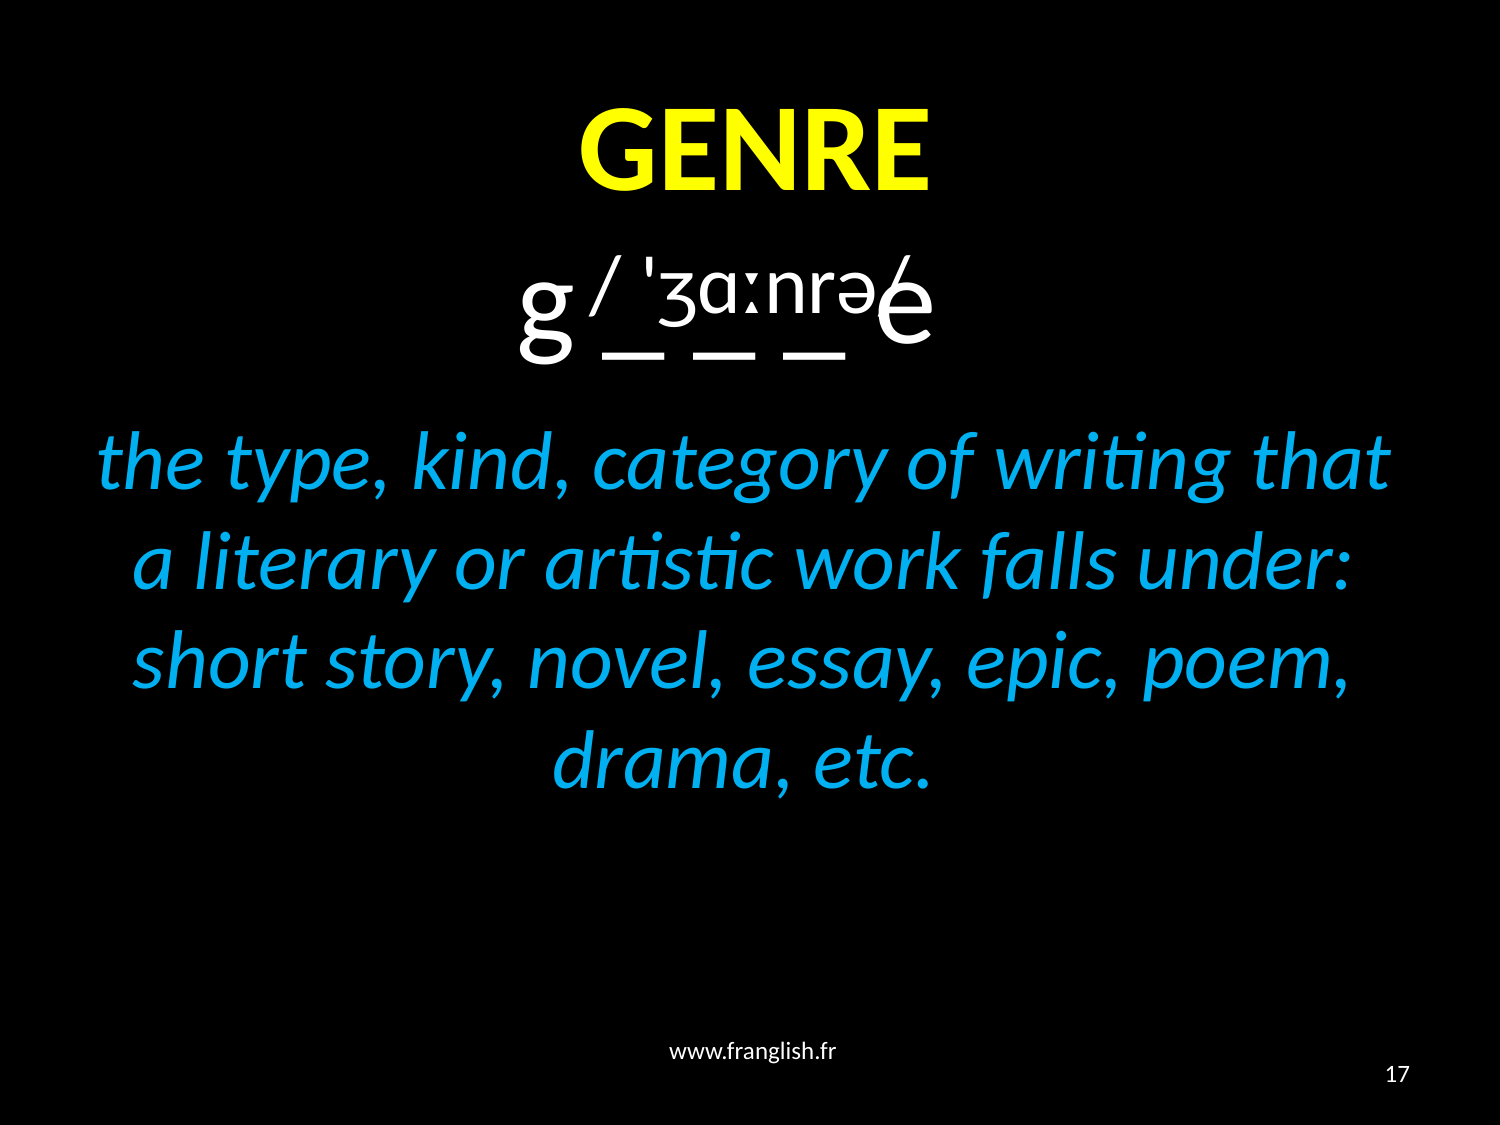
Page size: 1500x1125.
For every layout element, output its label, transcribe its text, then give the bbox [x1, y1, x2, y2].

text_box the type, kind, category of writing that a literary or artistic work falls under: short story, novel, essay, epic, poem, drama, etc. [58, 398, 1430, 814]
text_box g _ _ _ e [0, 210, 1453, 376]
title GENRE [46, 46, 1465, 235]
text_box / 'ʒɑːnrə/ [140, 222, 1360, 338]
footer www.franglish.fr [515, 1019, 991, 1080]
slide_number 17 [1074, 1042, 1425, 1103]
